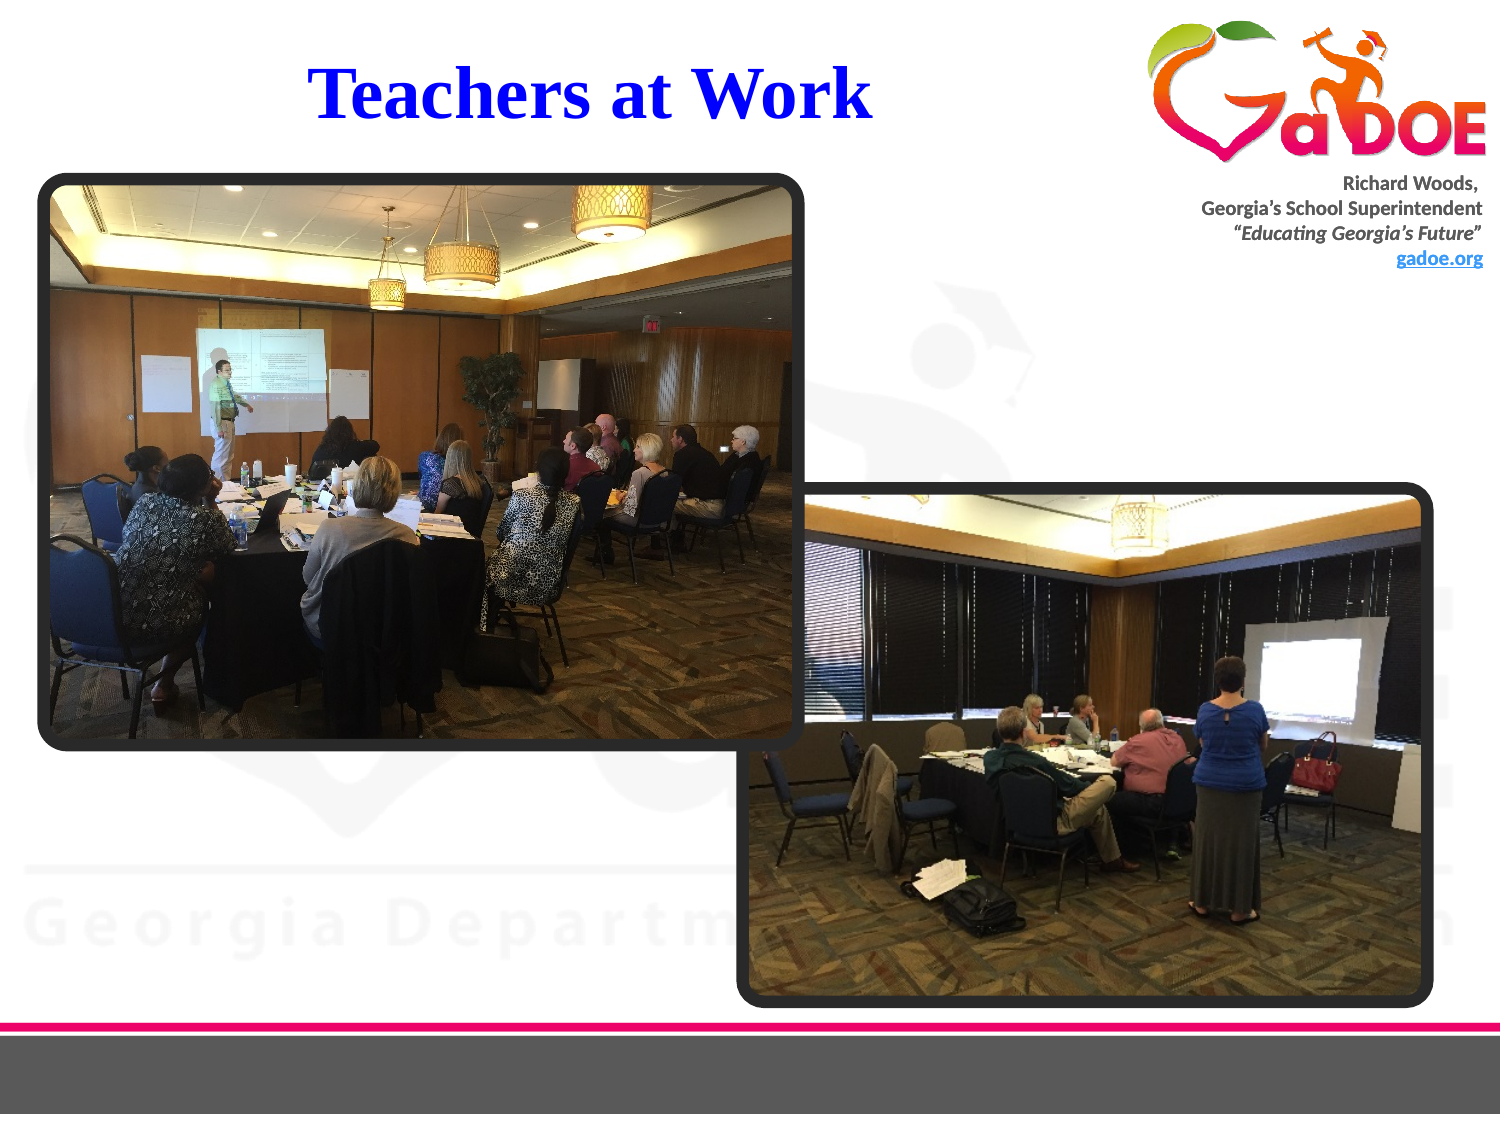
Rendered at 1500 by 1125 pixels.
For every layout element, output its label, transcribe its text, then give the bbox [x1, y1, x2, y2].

title Teachers at Work [75, 45, 1106, 144]
picture [19, 179, 1473, 1002]
picture [1135, 8, 1499, 164]
